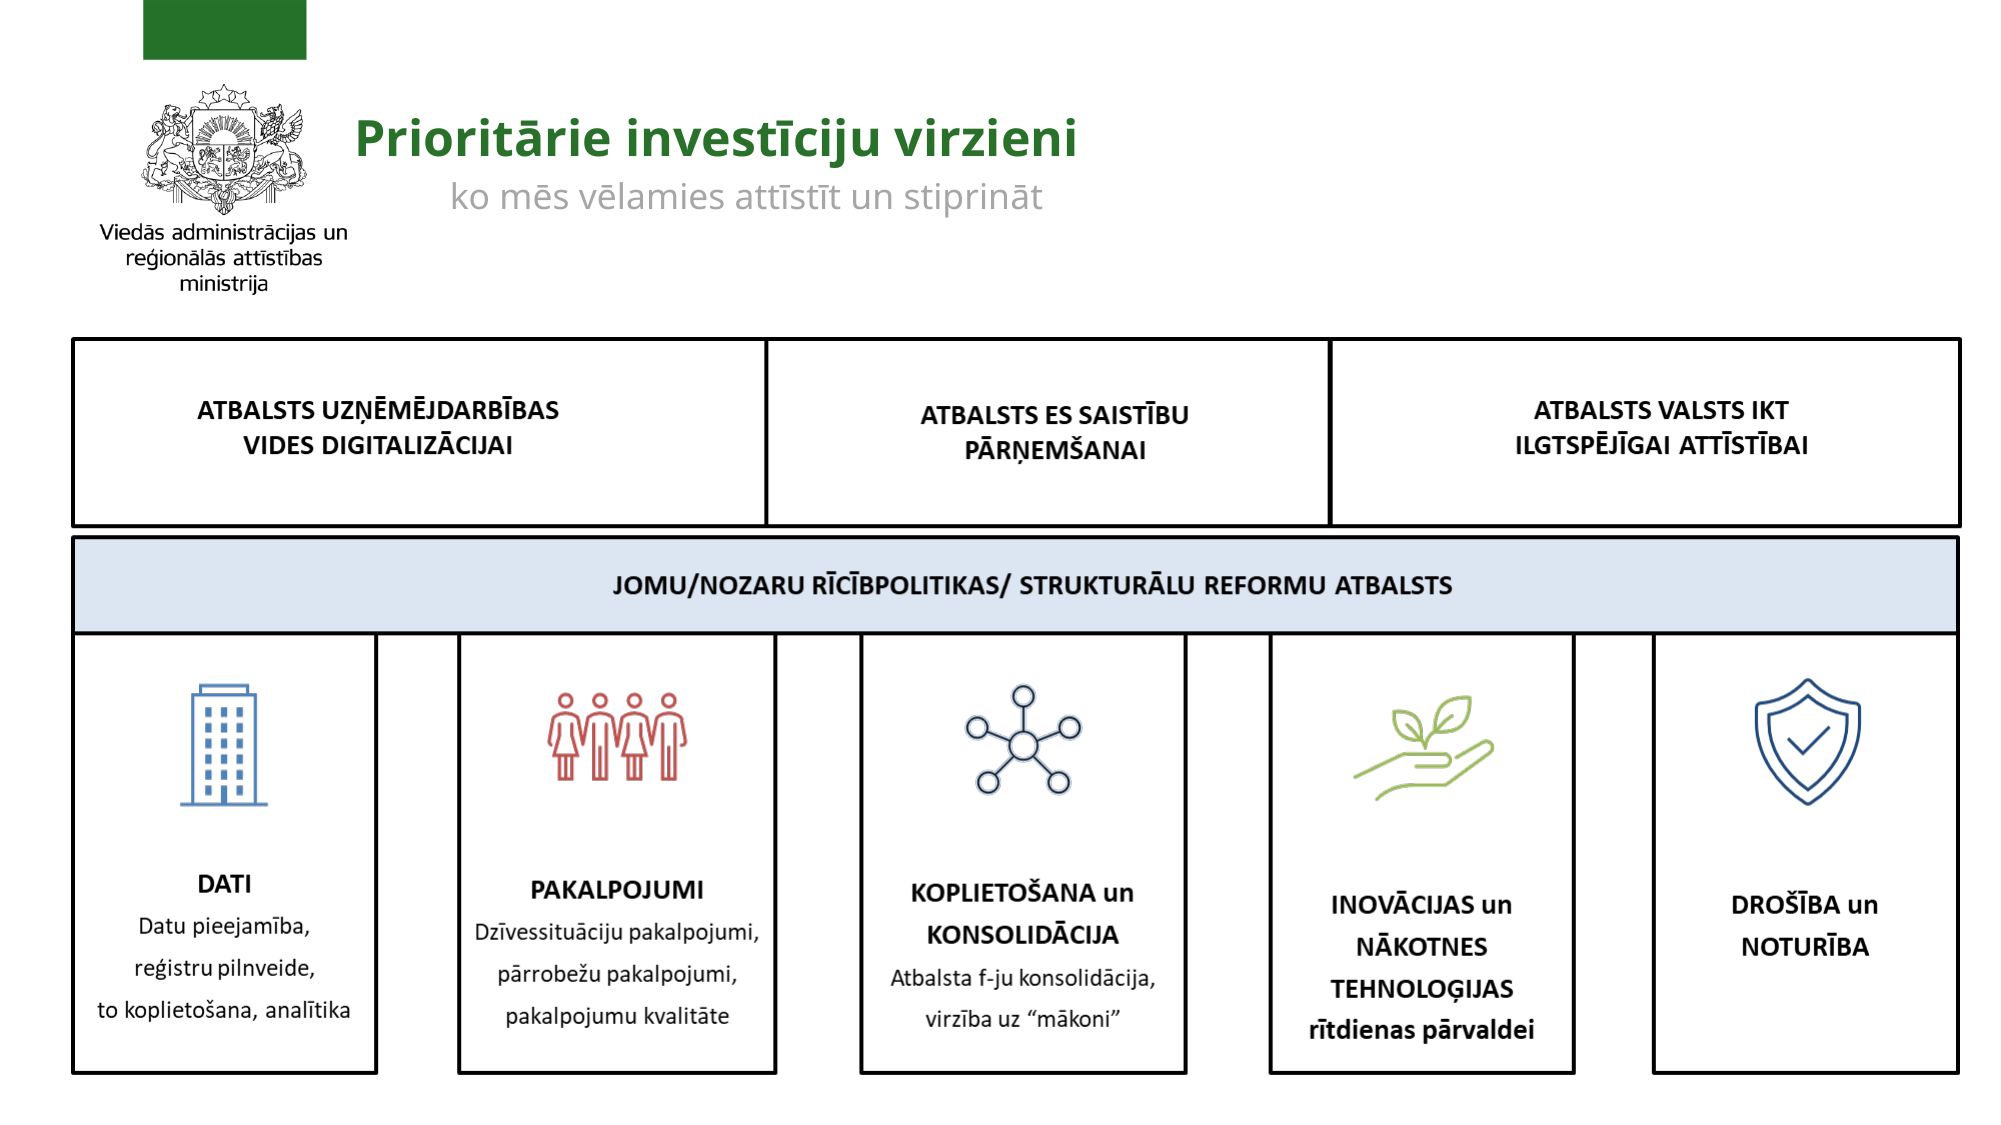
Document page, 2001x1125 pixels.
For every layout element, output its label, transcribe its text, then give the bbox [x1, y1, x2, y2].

picture [70, 337, 1962, 1125]
picture [75, 0, 371, 295]
title Prioritārie investīciju virzieni [339, 53, 1275, 219]
text_box ko mēs vēlamies attīstīt un stiprināt [434, 166, 1320, 224]
